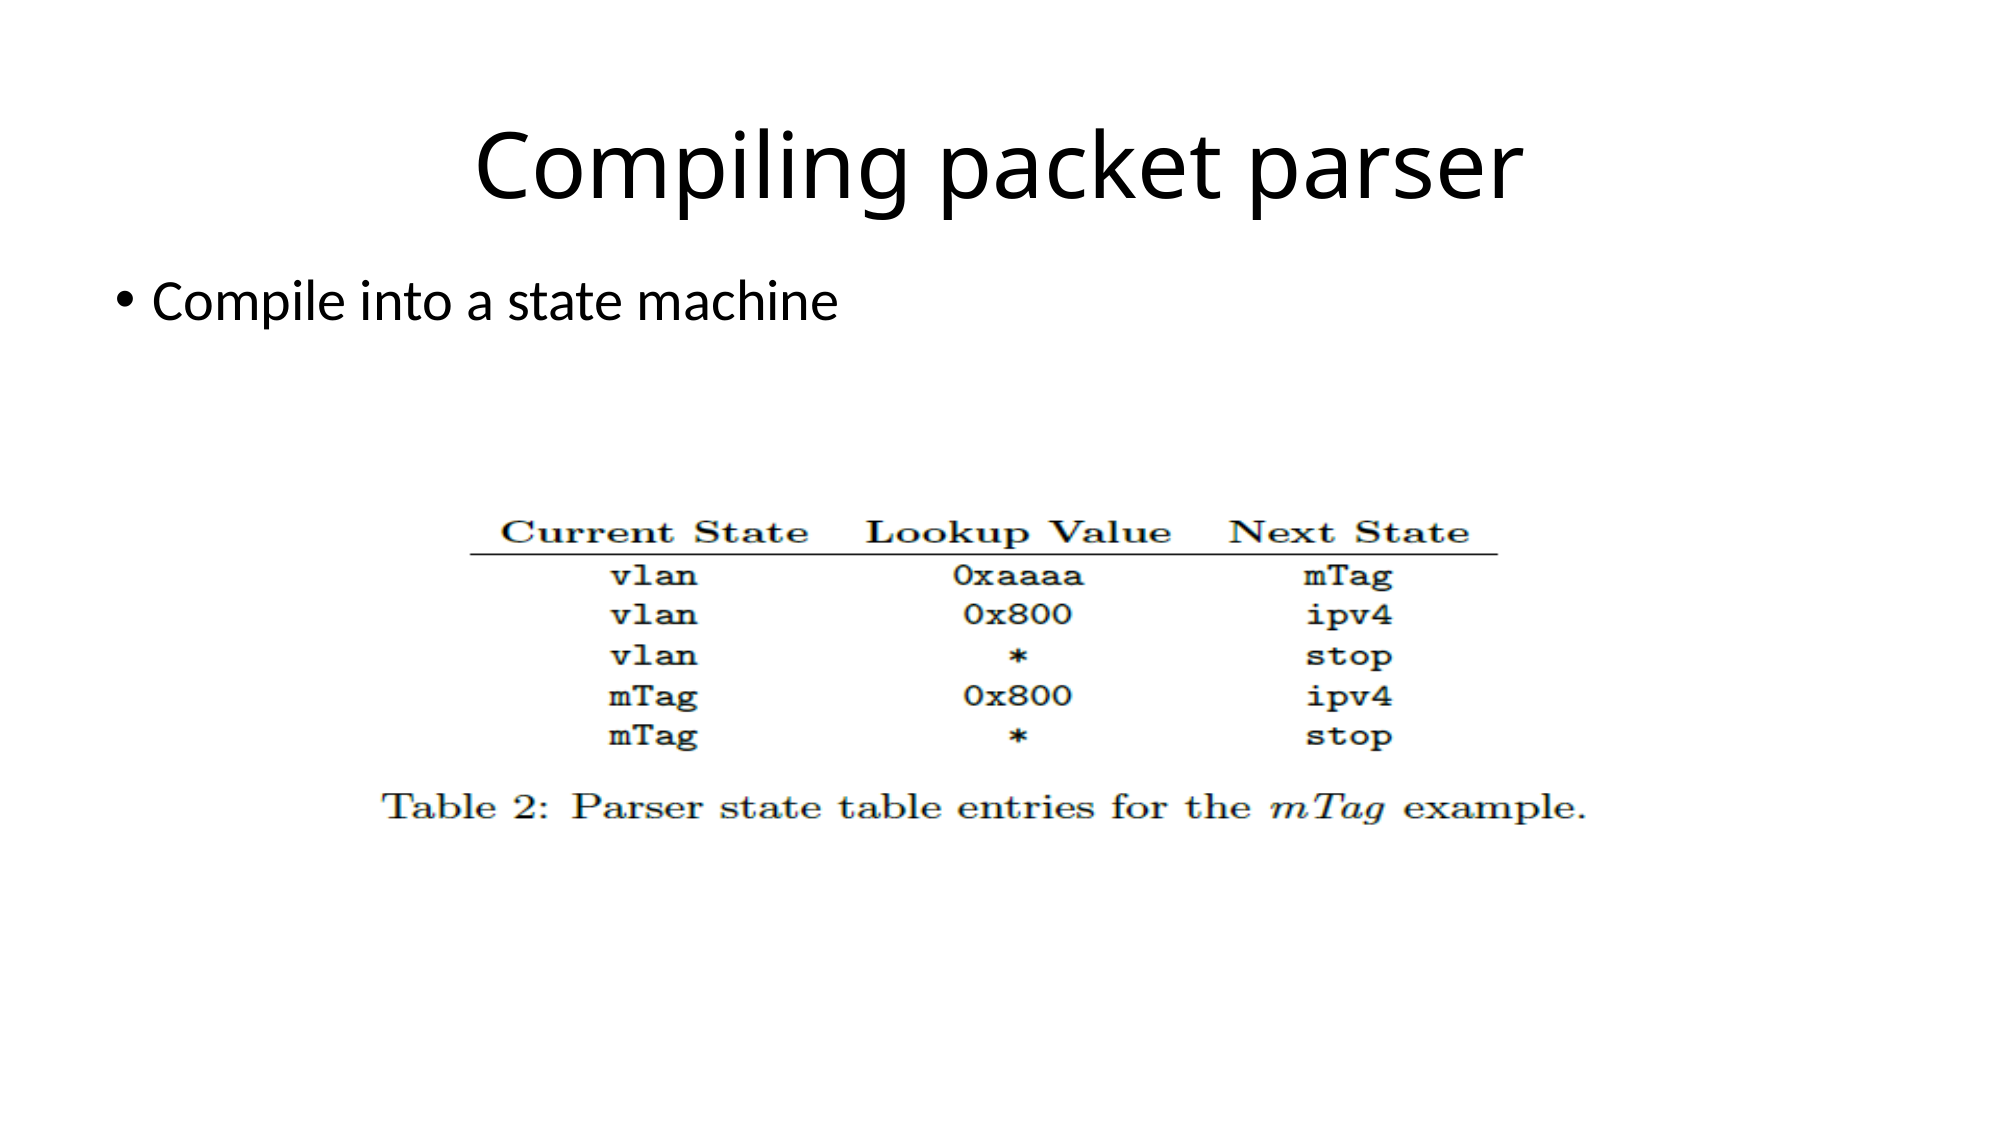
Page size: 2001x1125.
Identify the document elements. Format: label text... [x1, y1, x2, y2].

picture [333, 499, 1611, 840]
title Compiling packet parser [137, 59, 1863, 262]
list Compile into a state machine [99, 262, 1900, 388]
